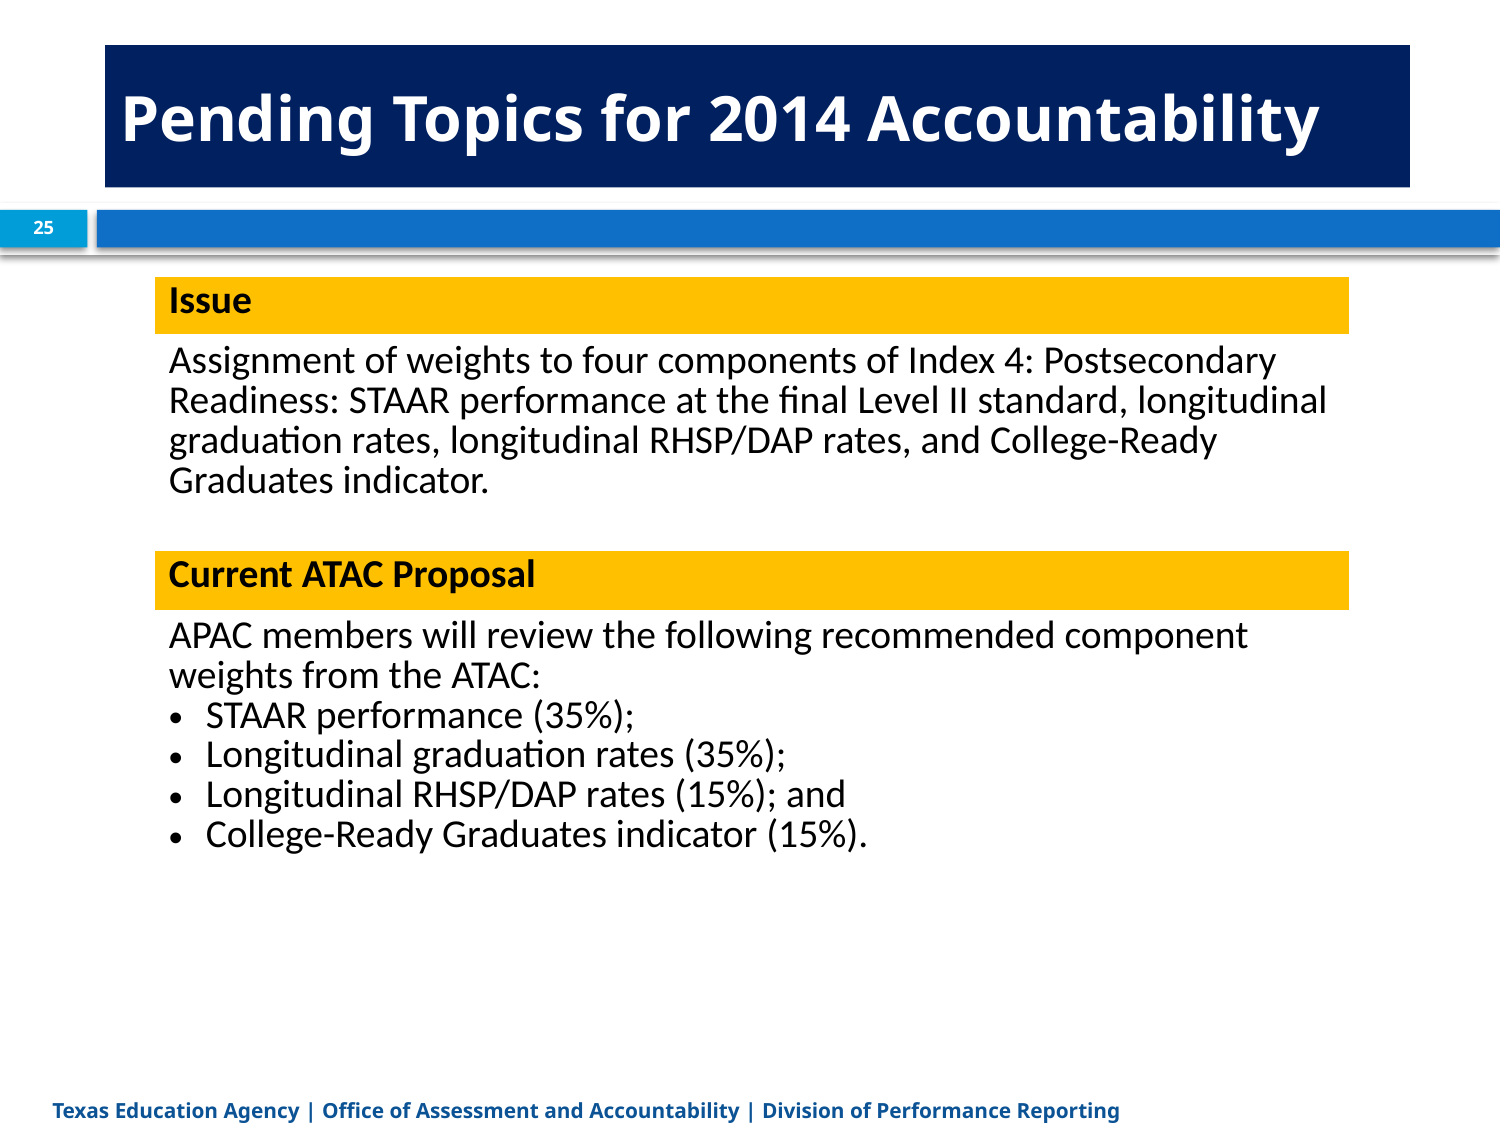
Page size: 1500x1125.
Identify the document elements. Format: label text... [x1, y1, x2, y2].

text_box Texas Education Agency | Office of Assessment and Accountability | Division of Performance Reporting [37, 1060, 1388, 1125]
table_header Issue [155, 277, 1349, 334]
table_cell APAC members will review the following recommended component weights from the ATAC: STAAR performance (35%); Longitudinal graduation rates (35%); Longitudinal RHSP/DAP rates (15%); and College-Ready Graduates indicator (15%). [155, 612, 1349, 864]
title Pending Topics for 2014 Accountability [104, 44, 1411, 188]
slide_number 25 [0, 208, 88, 249]
table_cell Assignment of weights to four components of Index 4: Postsecondary Readiness: STAAR performance at the final Level II standard, longitudinal graduation rates, longitudinal RHSP/DAP rates, and College-Ready Graduates indicator. [155, 339, 1349, 550]
table_cell Current ATAC Proposal [155, 551, 1349, 610]
